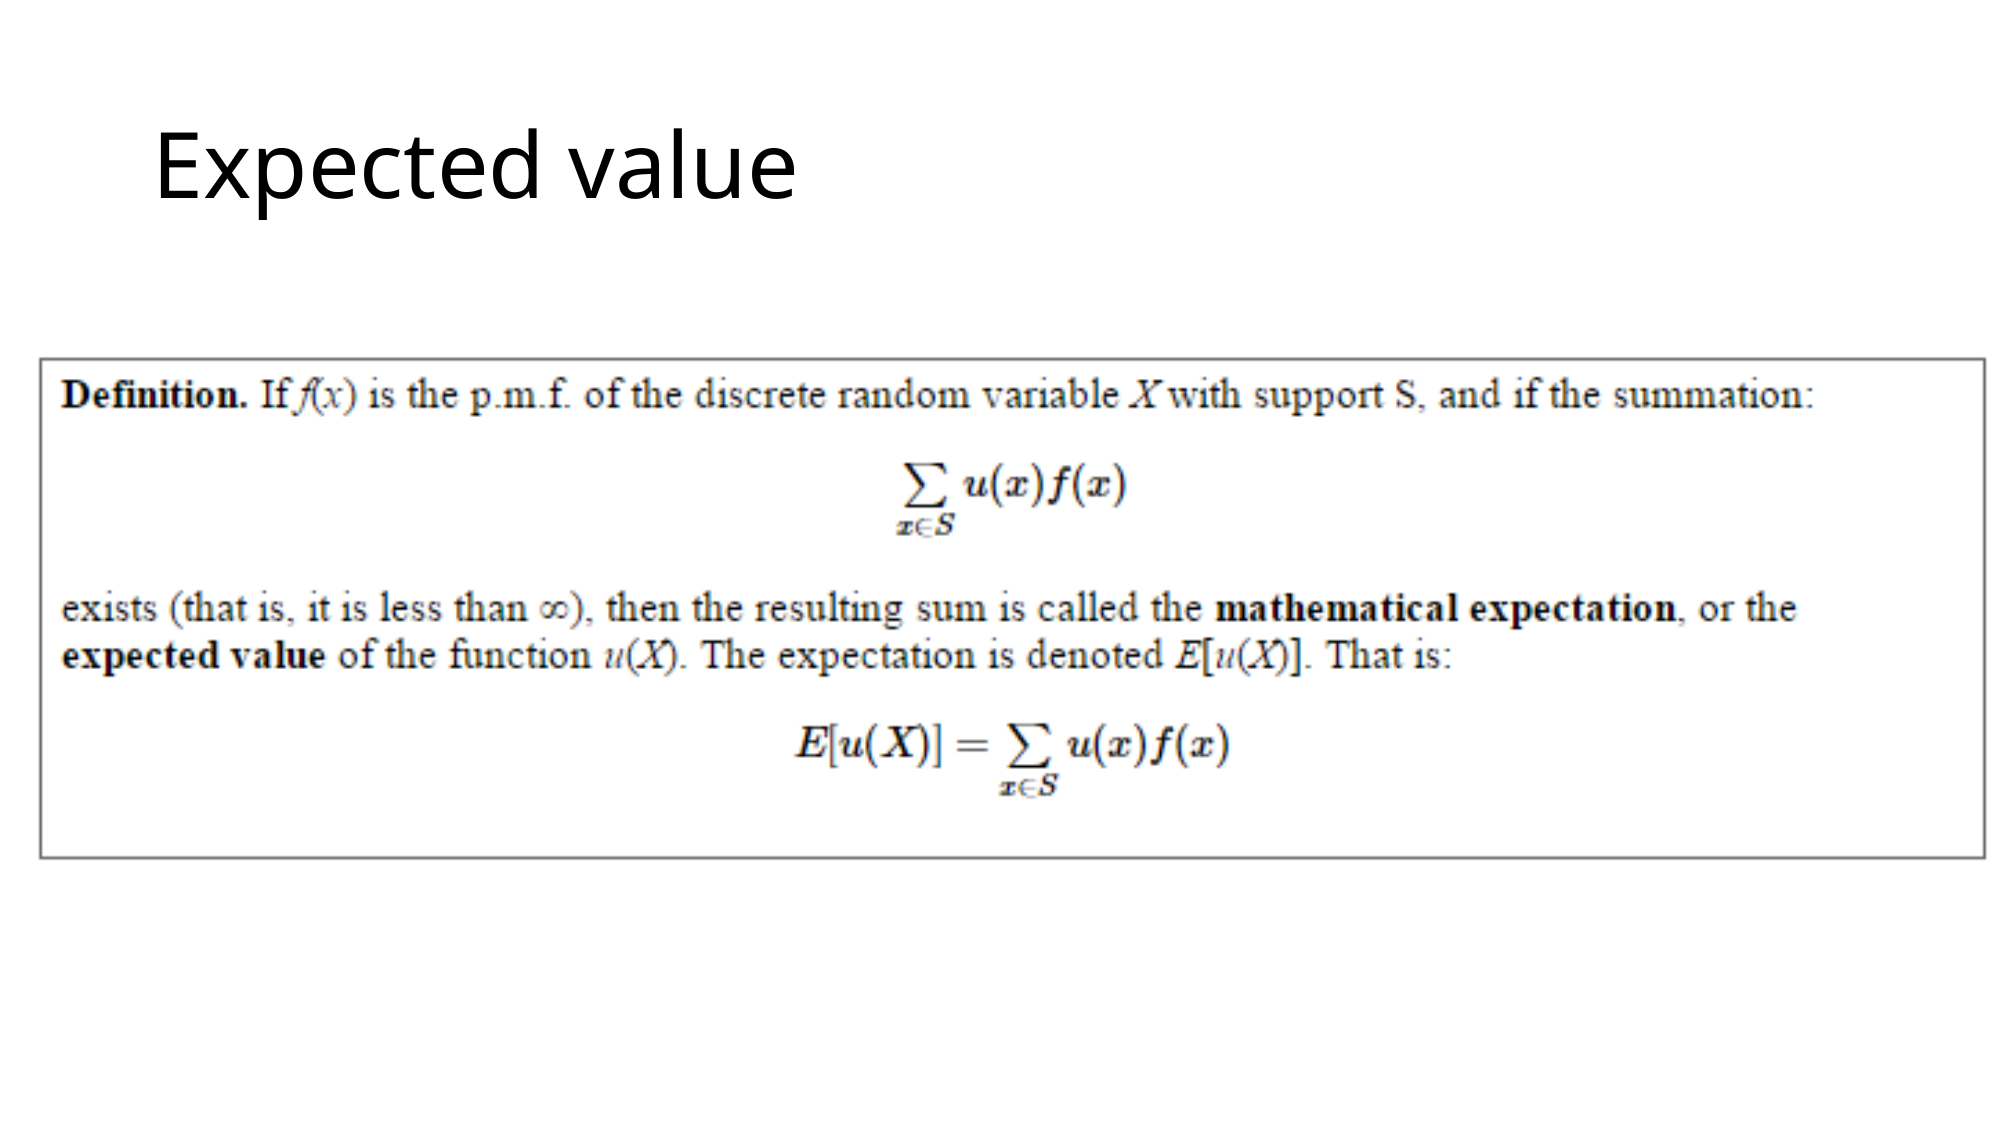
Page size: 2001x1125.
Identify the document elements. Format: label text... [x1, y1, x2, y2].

title Expected value [137, 59, 1863, 278]
picture [18, 342, 2000, 863]
